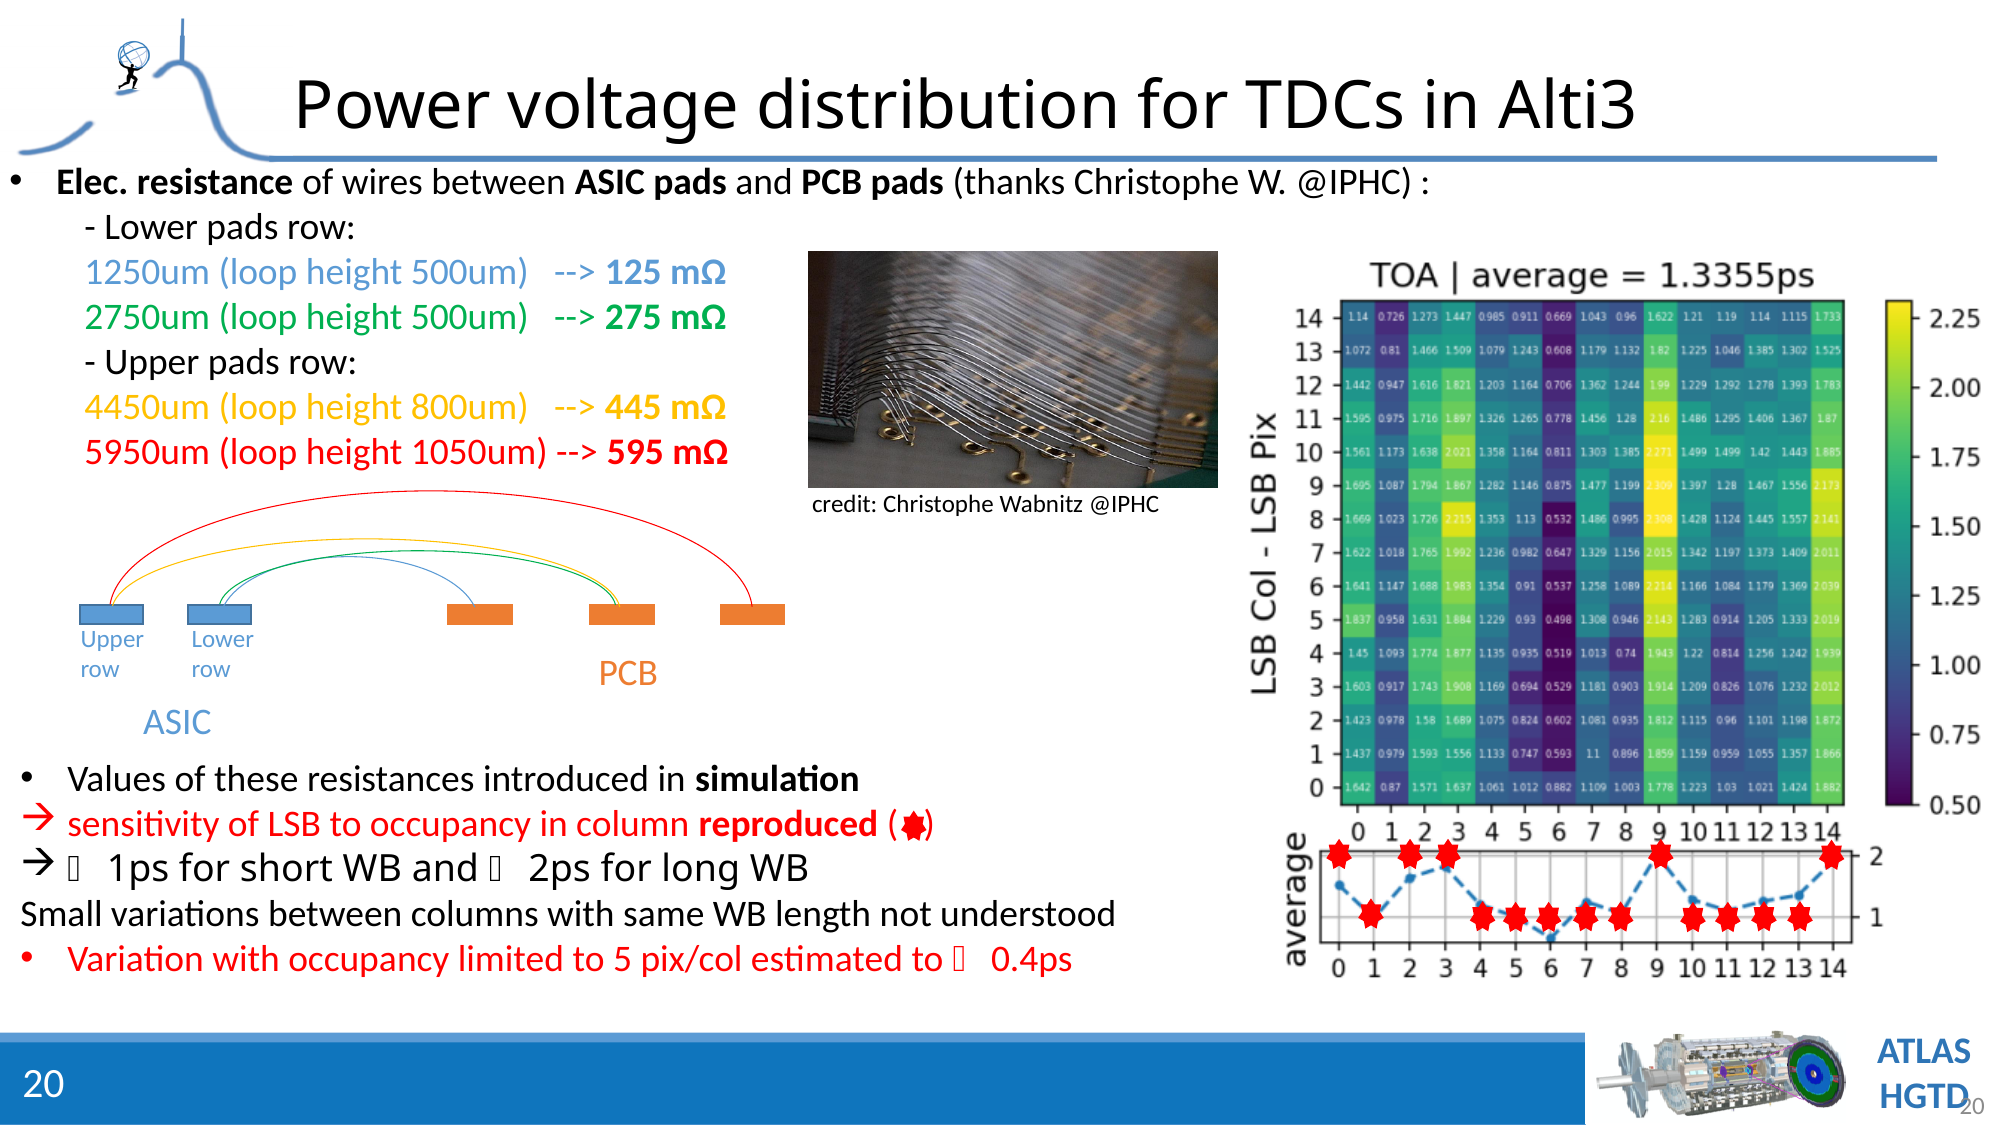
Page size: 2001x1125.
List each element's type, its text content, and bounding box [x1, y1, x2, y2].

picture [808, 251, 1218, 489]
text_box Elec. resistance of wires between ASIC pads and PCB pads (thanks Christophe W. @IPHC) : - Lower pads row: 1250um (loop height 500um) --> 125 mΩ 2750um (loop height 500um) --> 275 mΩ - Upper pads row: 4450um (loop height 800um) --> 445 mΩ 5950um (loop height 1050um) --> 595 mΩ [0, 149, 1788, 570]
text_box Power voltage distribution for TDCs in Alti3 [278, 63, 2000, 174]
text_box Values of these resistances introduced in simulation sensitivity of LSB to occupancy in column reproduced ( )  1ps for short WB and  2ps for long WB Small variations between columns with same WB length not understood Variation with occupancy limited to 5 pix/col estimated to  0.4ps [5, 746, 1221, 987]
picture [1585, 1026, 1863, 1124]
picture [0, 5, 1938, 149]
text_box [899, 808, 929, 843]
slide_number 20 [1766, 1081, 2000, 1125]
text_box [1242, 236, 2000, 1009]
text_box credit: Christophe Wabnitz @IPHC [797, 480, 1175, 526]
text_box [65, 490, 785, 751]
